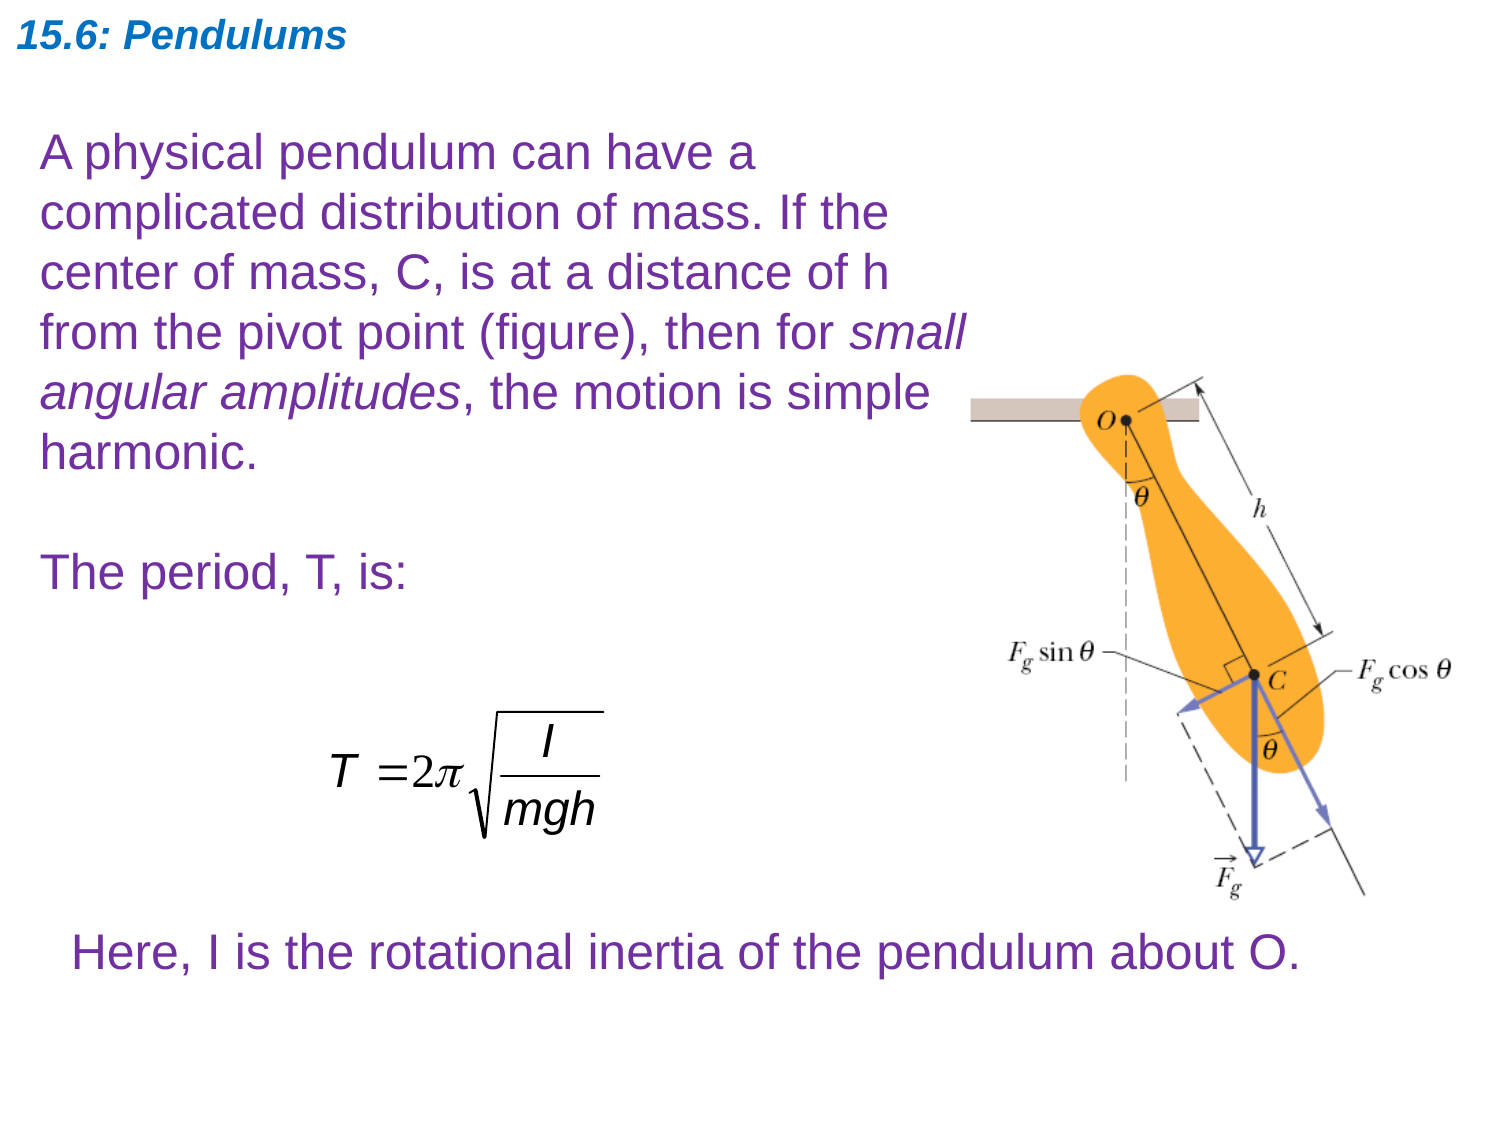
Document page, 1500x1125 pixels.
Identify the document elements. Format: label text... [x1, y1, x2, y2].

text_box Here, I is the rotational inertia of the pendulum about O. [56, 912, 1318, 988]
text_box 15.6: Pendulums [1, 0, 363, 65]
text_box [324, 699, 613, 848]
text_box A physical pendulum can have a complicated distribution of mass. If the center of mass, C, is at a distance of h from the pivot point (figure), then for small angular amplitudes, the motion is simple harmonic. The period, T, is: [24, 112, 1000, 608]
picture [949, 362, 1488, 921]
